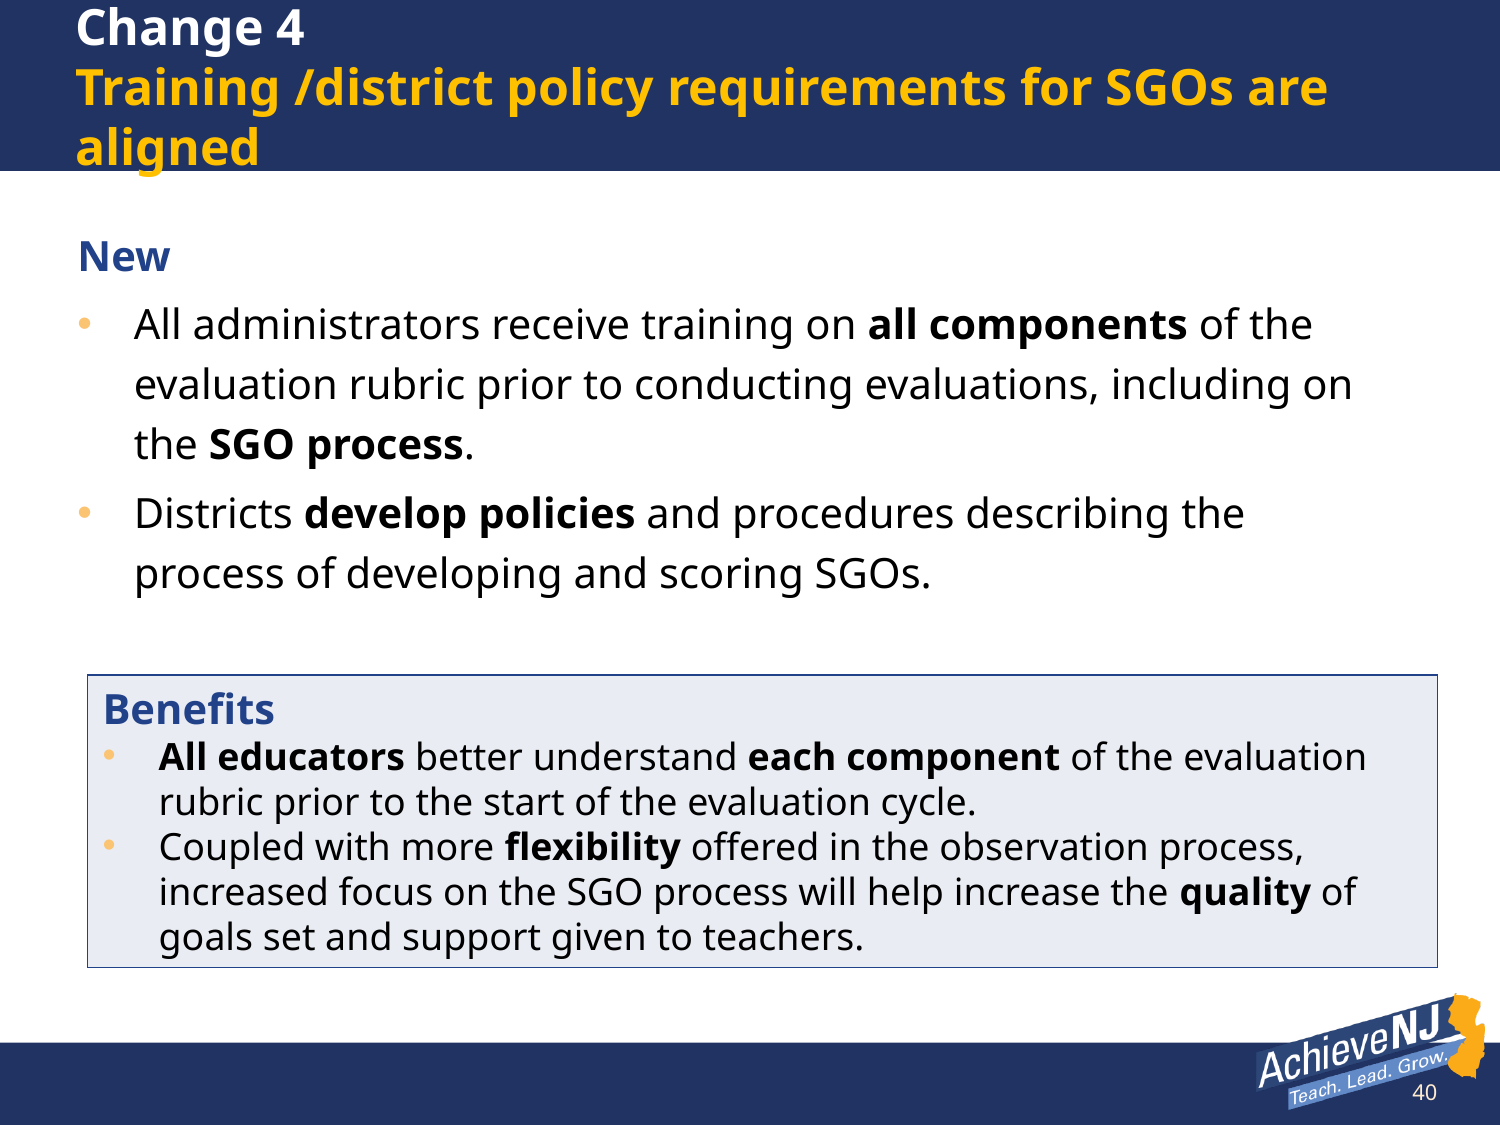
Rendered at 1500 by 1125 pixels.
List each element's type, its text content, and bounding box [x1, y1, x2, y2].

picture [1247, 993, 1485, 1110]
list Benefits All educators better understand each component of the evaluation rubric prior to the start of the evaluation cycle. Coupled with more flexibility offered in the observation process, increased focus on the SGO process will help increase the quality of goals set and support given to teachers. [87, 674, 1438, 968]
list New All administrators receive training on all components of the evaluation rubric prior to conducting evaluations, including on the SGO process. Districts develop policies and procedures describing the process of developing and scoring SGOs. [62, 212, 1413, 551]
title Change 4 Training /district policy requirements for SGOs are aligned [0, 0, 1500, 172]
